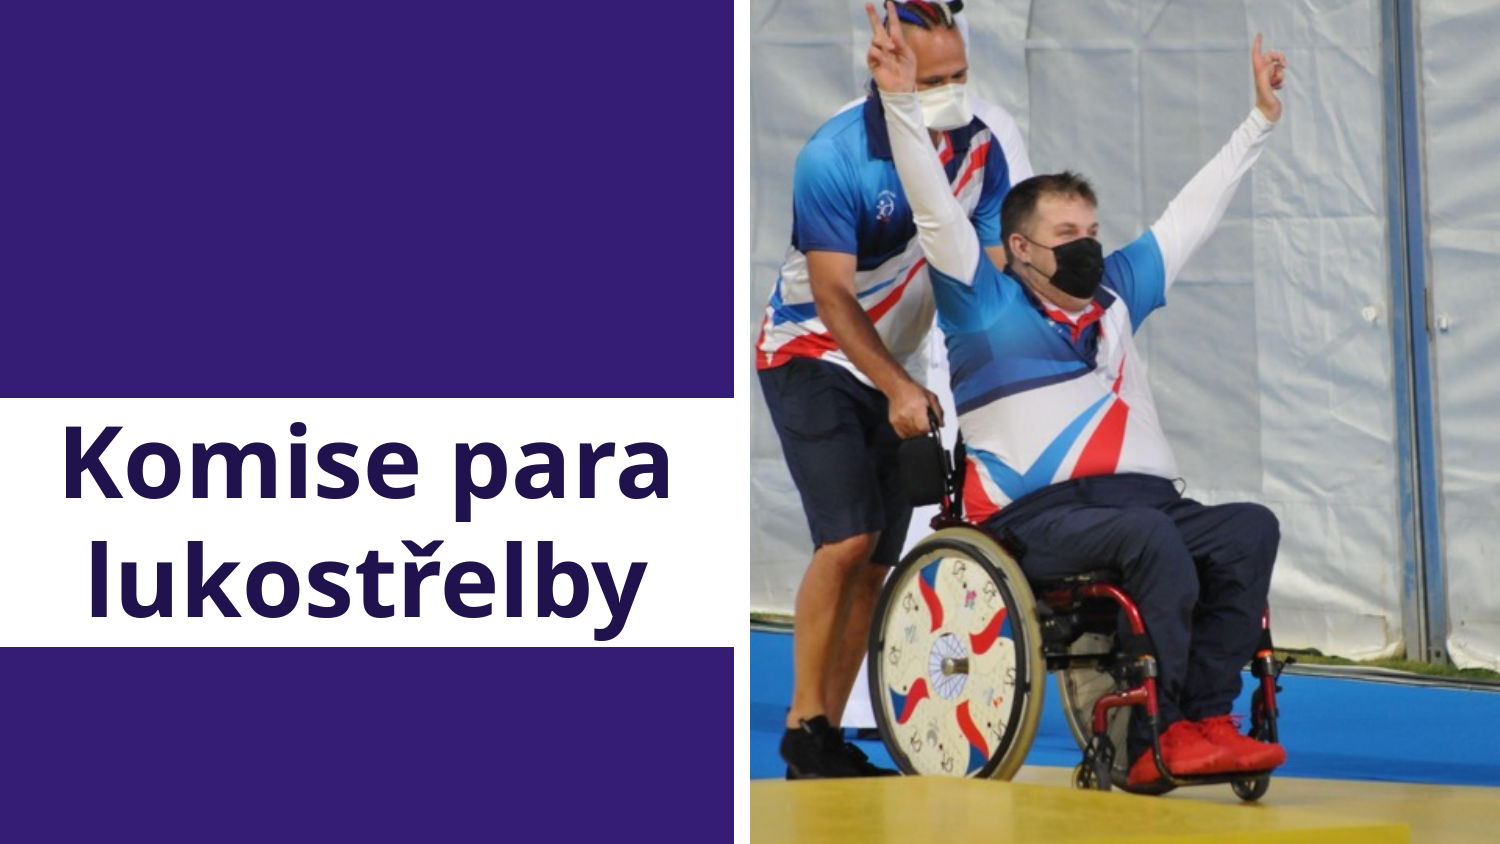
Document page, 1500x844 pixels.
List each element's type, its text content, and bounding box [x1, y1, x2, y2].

picture [749, 0, 1500, 844]
text_box [0, 647, 734, 844]
text_box [0, 0, 734, 398]
text_box Komise para lukostřelby [0, 398, 734, 642]
